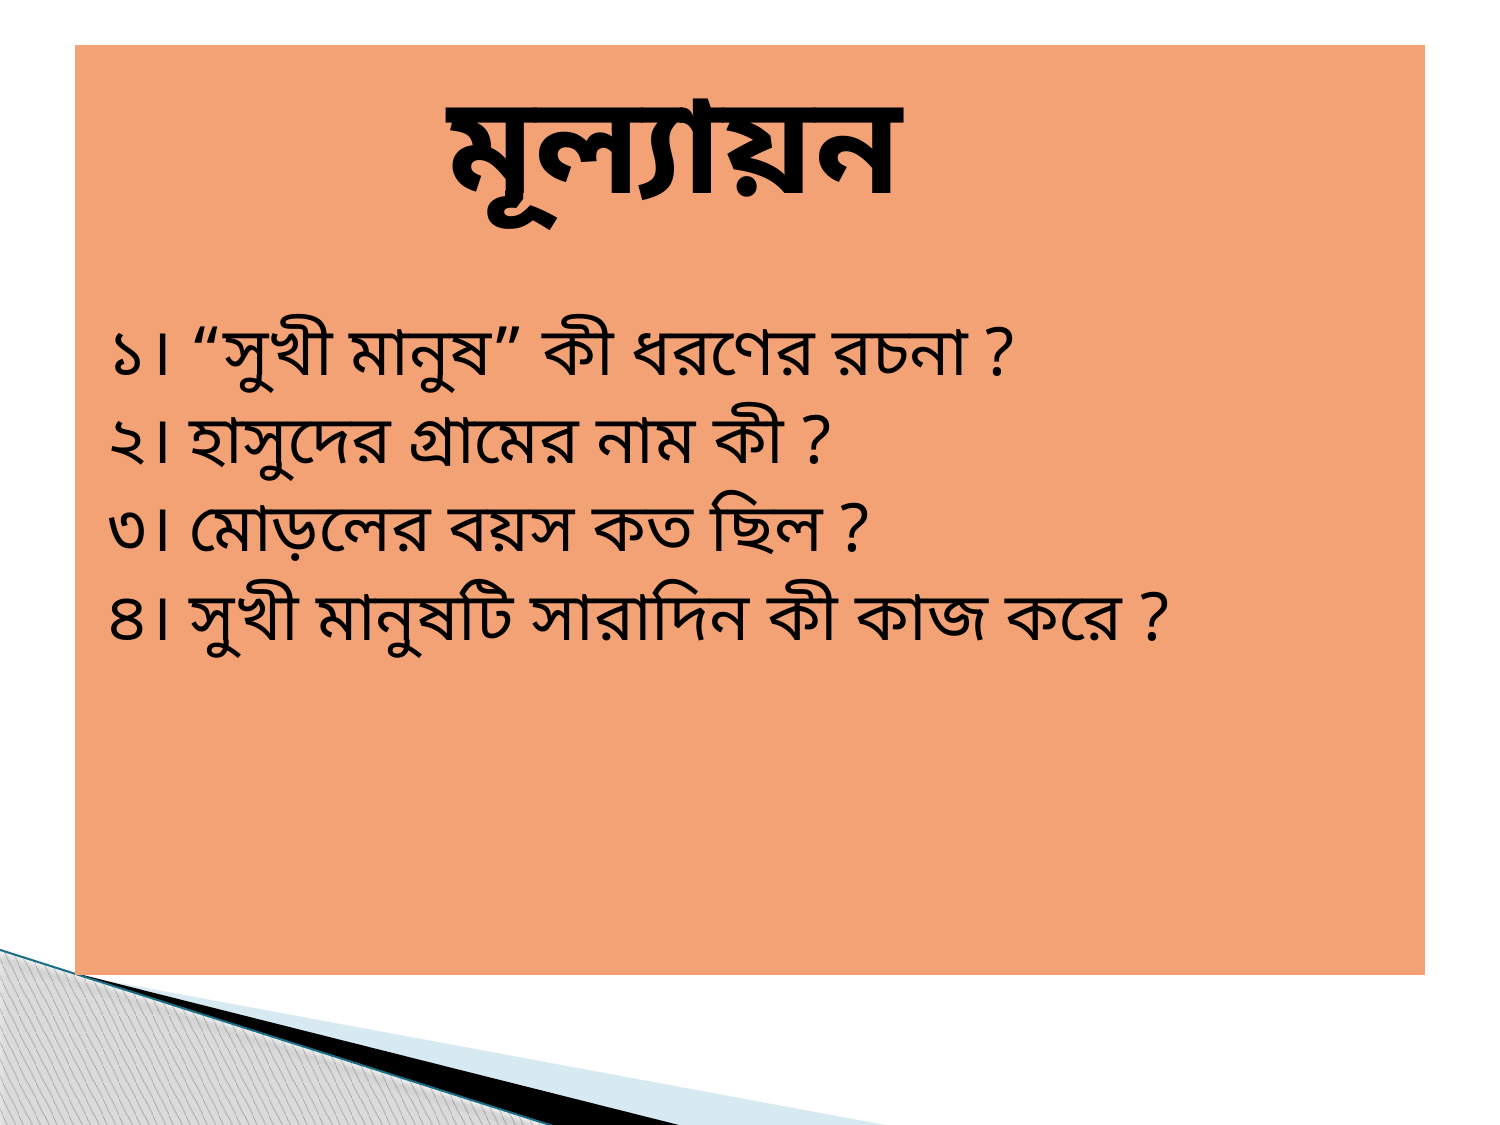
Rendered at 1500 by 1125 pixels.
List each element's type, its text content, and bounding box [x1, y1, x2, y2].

title মূল্যায়ন [75, 45, 1425, 233]
list ১। “সুখী মানুষ” কী ধরণের রচনা ? ২। হাসুদের গ্রামের নাম কী ? ৩। মোড়লের বয়স কত ছিল ? ৪। সুখী মানুষটি সারাদিন কী কাজ করে ? [75, 233, 1425, 975]
